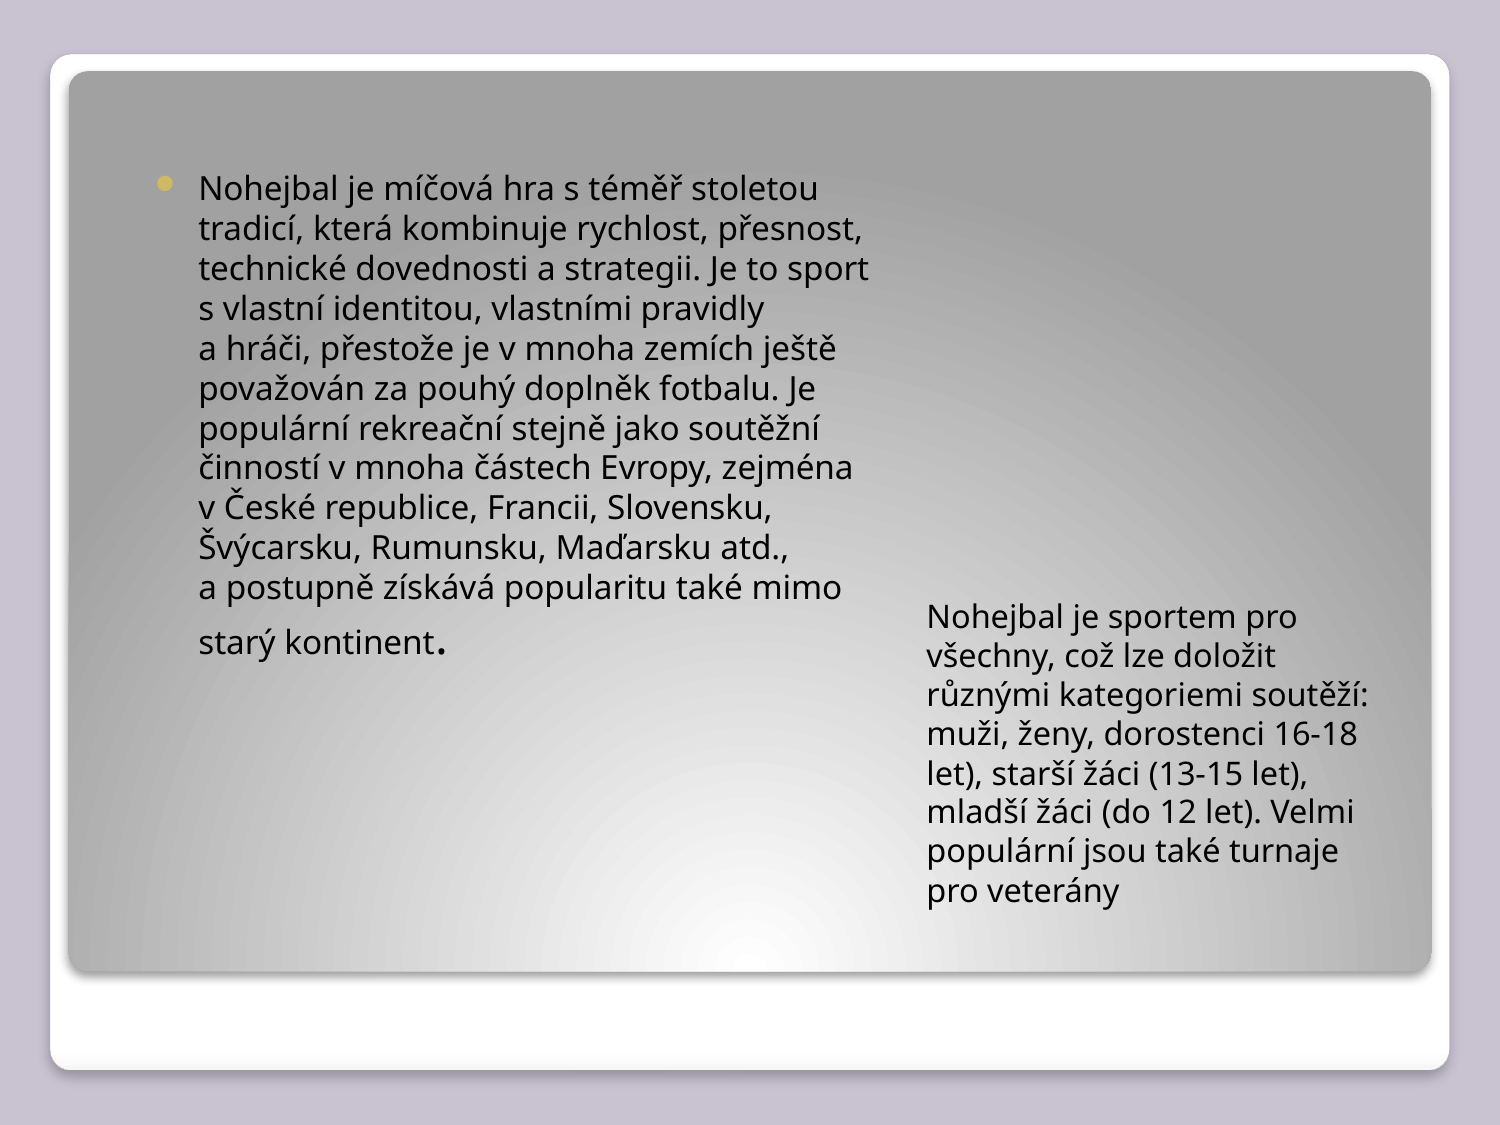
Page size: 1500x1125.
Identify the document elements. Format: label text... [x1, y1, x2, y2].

list Nohejbal je sportem pro všechny, což lze doložit různými kategoriemi soutěží: muži, ženy, dorostenci 16-18 let), starší žáci (13-15 let), mladší žáci (do 12 let). Velmi populární jsou také turnaje pro veterány [908, 237, 1397, 928]
list Nohejbal je míčová hra s téměř stoletou tradicí, která kombinuje rychlost, přesnost, technické dovednosti a strategii. Je to sport s vlastní identitou, vlastními pravidly a hráči, přestože je v mnoha zemích ještě považován za pouhý doplněk fotbalu. Je populární rekreační stejně jako soutěžní činností v mnoha částech Evropy, zejména v České republice, Francii, Slovensku, Švýcarsku, Rumunsku, Maďarsku atd., a postupně získává popularitu také mimo starý kontinent. [124, 152, 891, 928]
